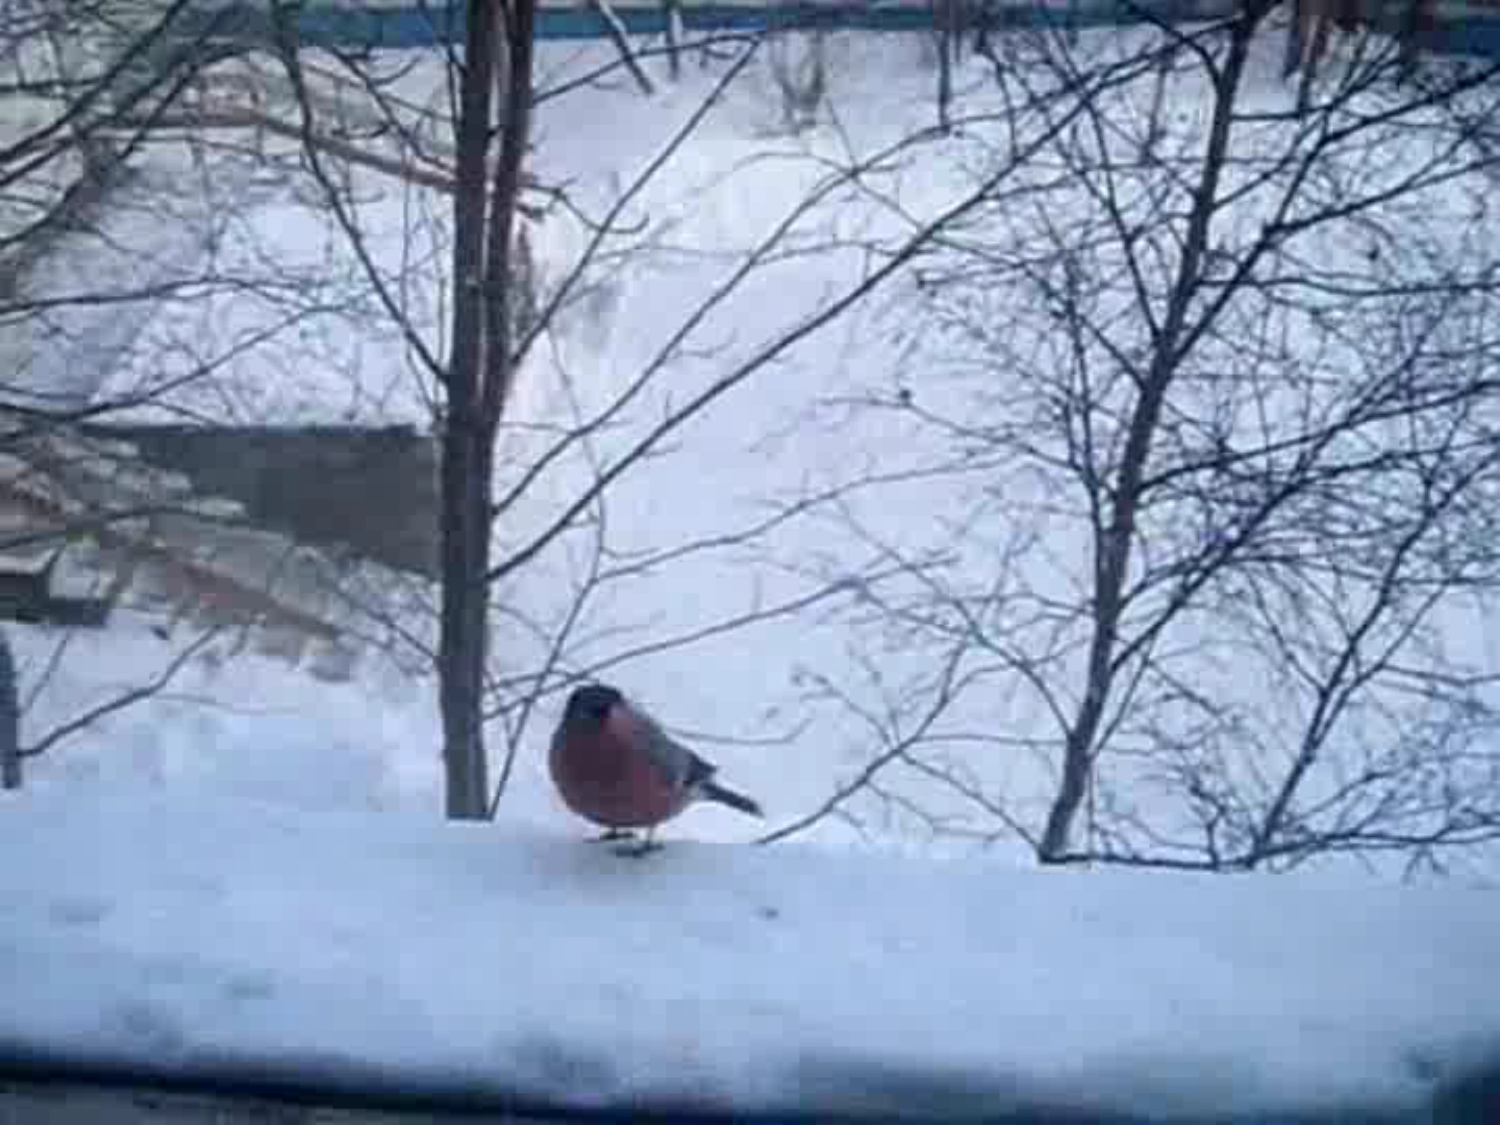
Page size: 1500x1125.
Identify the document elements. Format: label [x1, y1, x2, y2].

list [0, 0, 1500, 1125]
